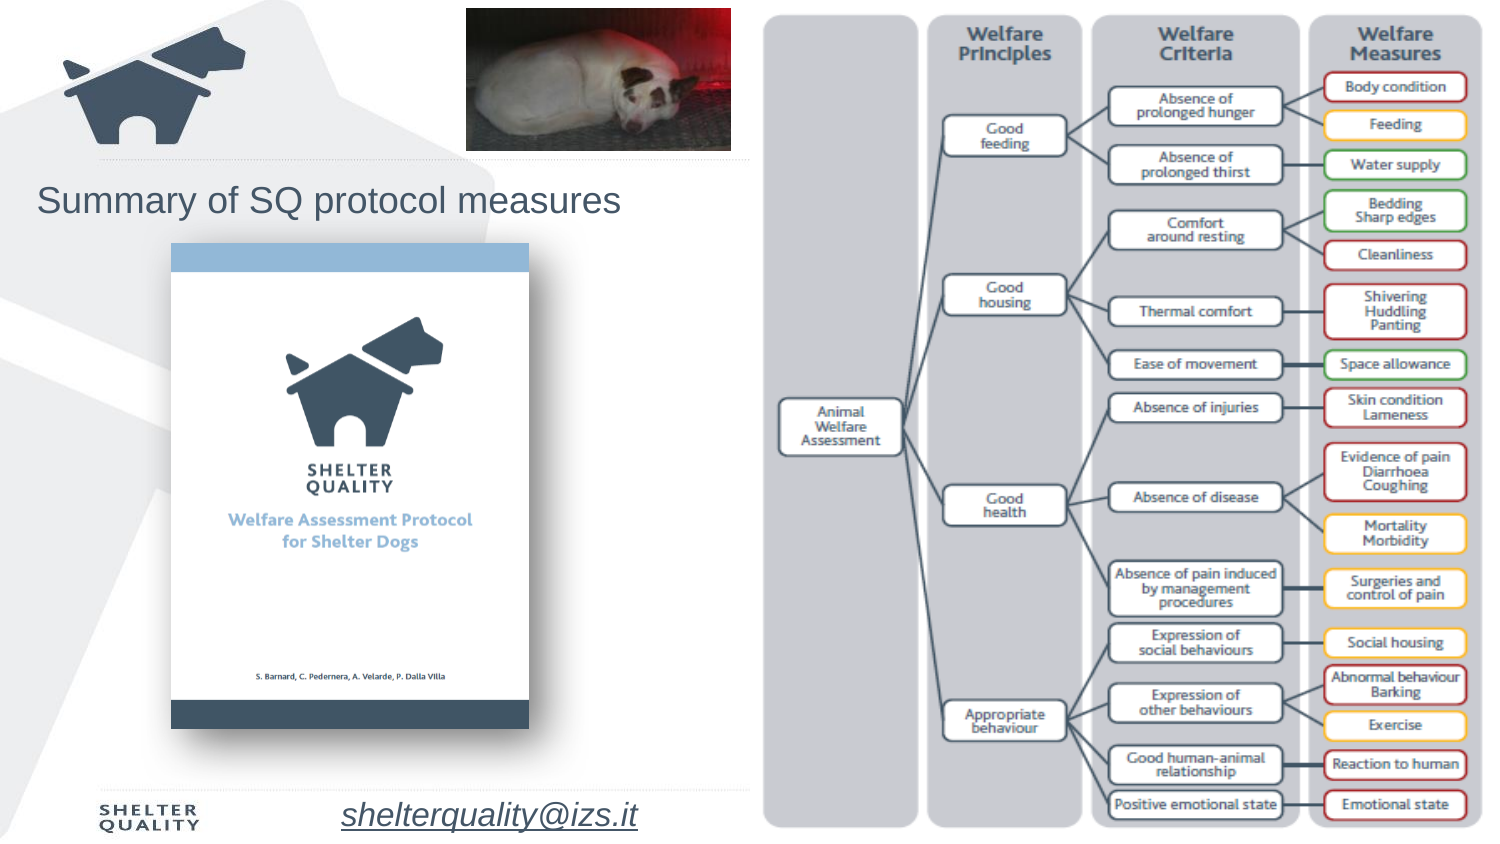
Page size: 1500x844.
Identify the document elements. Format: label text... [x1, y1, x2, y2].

text_box shelterquality@izs.it [217, 785, 744, 842]
picture [0, 0, 1500, 844]
title Summary of SQ protocol measures [5, 164, 653, 233]
